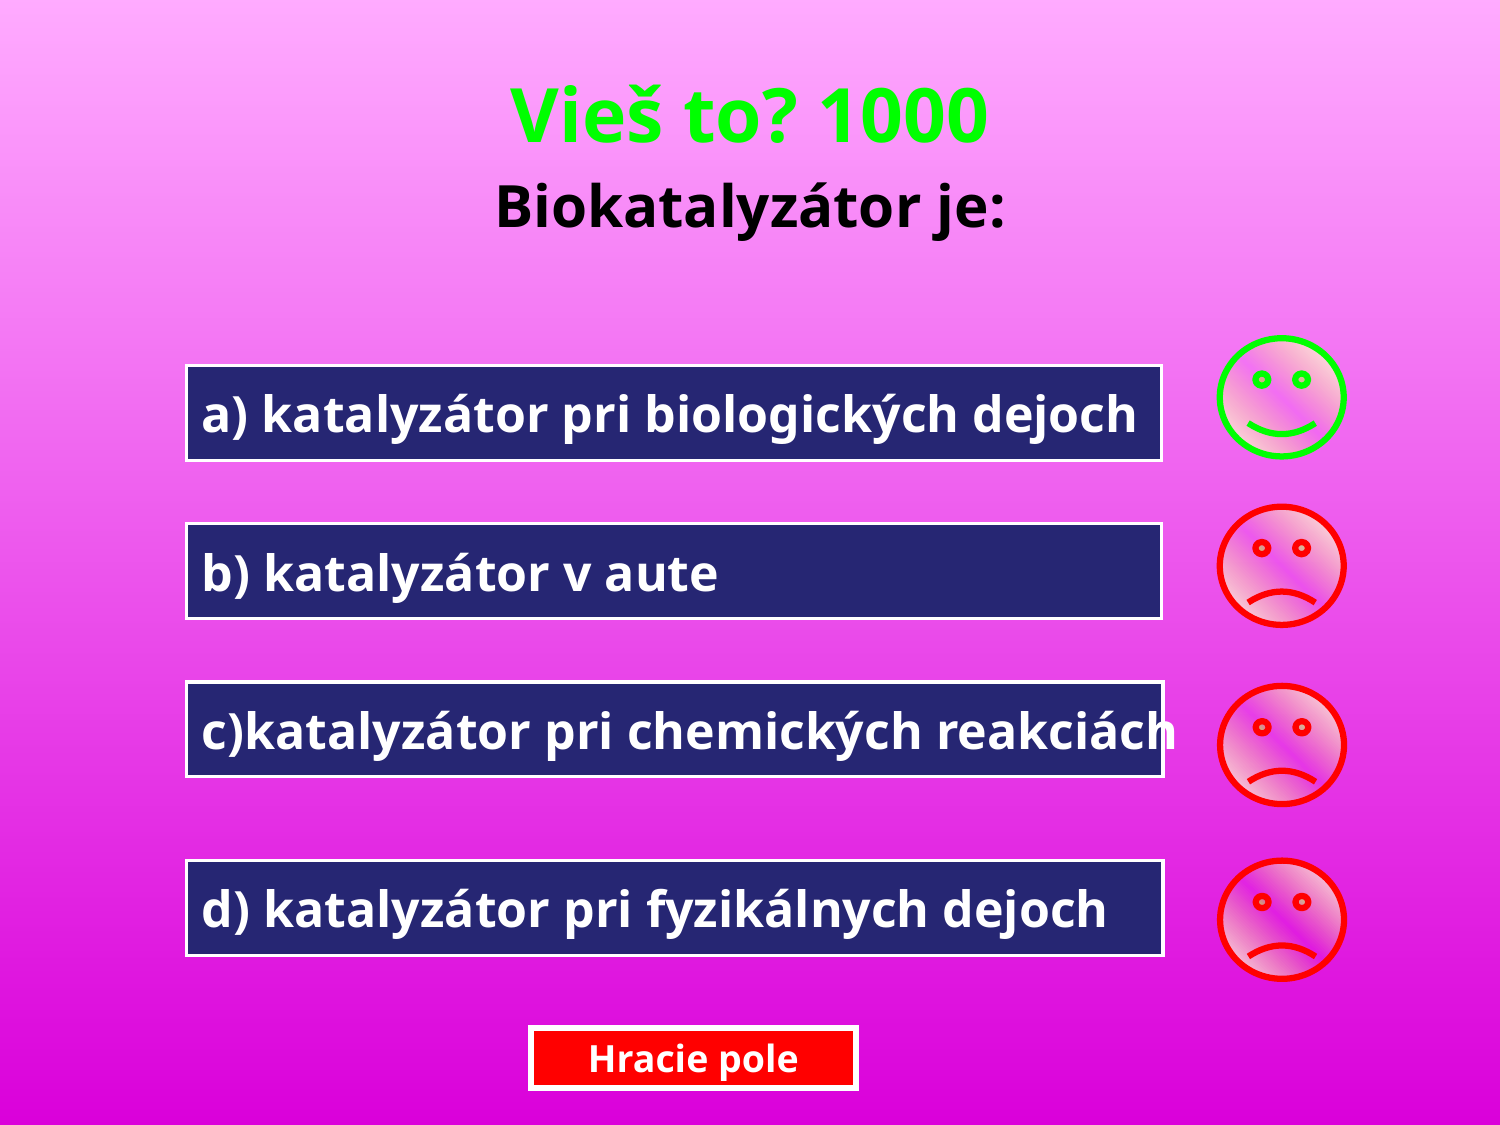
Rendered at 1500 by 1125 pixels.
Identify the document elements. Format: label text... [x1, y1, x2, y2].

text_box b) katalyzátor v aute [186, 523, 1162, 619]
text_box [1220, 860, 1345, 979]
text_box [1219, 338, 1344, 457]
text_box [1219, 506, 1344, 625]
text_box Hracie pole [531, 1027, 857, 1089]
text_box a) katalyzátor pri biologických dejoch [186, 365, 1162, 461]
text_box d) katalyzátor pri fyzikálnych dejoch [186, 860, 1163, 956]
text_box Vieš to? 1000 Biokatalyzátor je: [59, 60, 1442, 173]
text_box [1220, 685, 1345, 805]
text_box [41, 89, 1459, 208]
text_box c)katalyzátor pri chemických reakciách [186, 682, 1163, 777]
